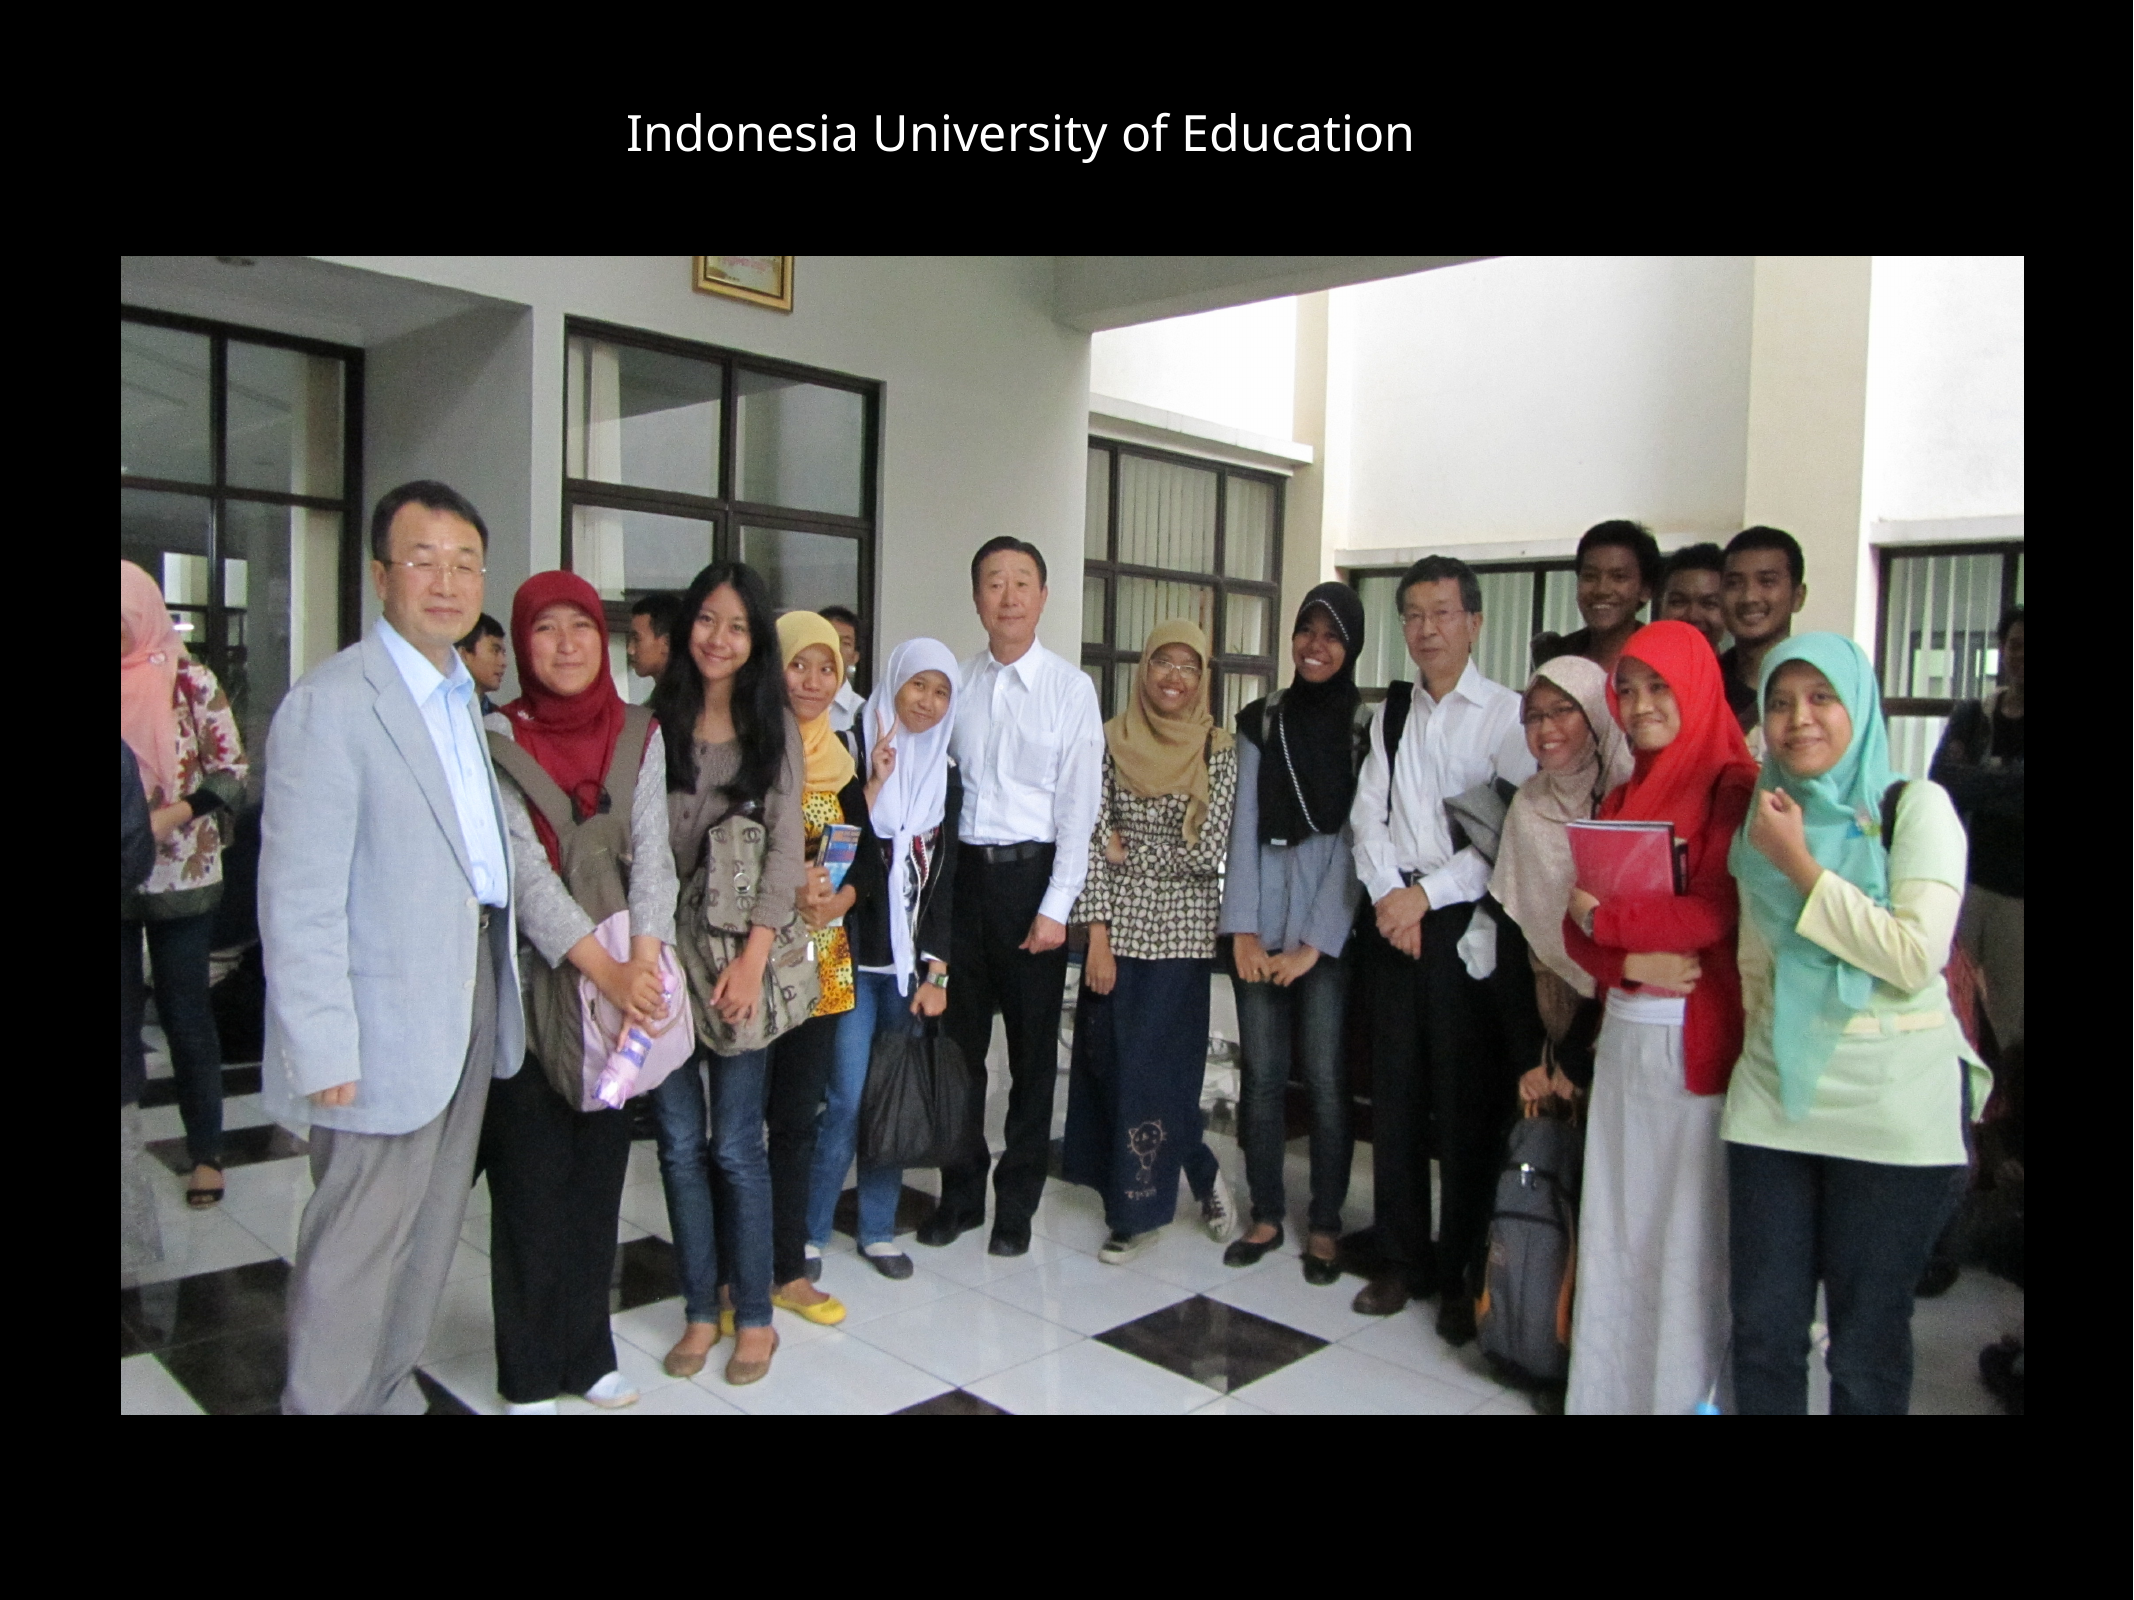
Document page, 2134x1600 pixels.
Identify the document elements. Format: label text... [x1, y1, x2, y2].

title Indonesia University of Education [208, 41, 1835, 222]
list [121, 256, 2024, 1415]
